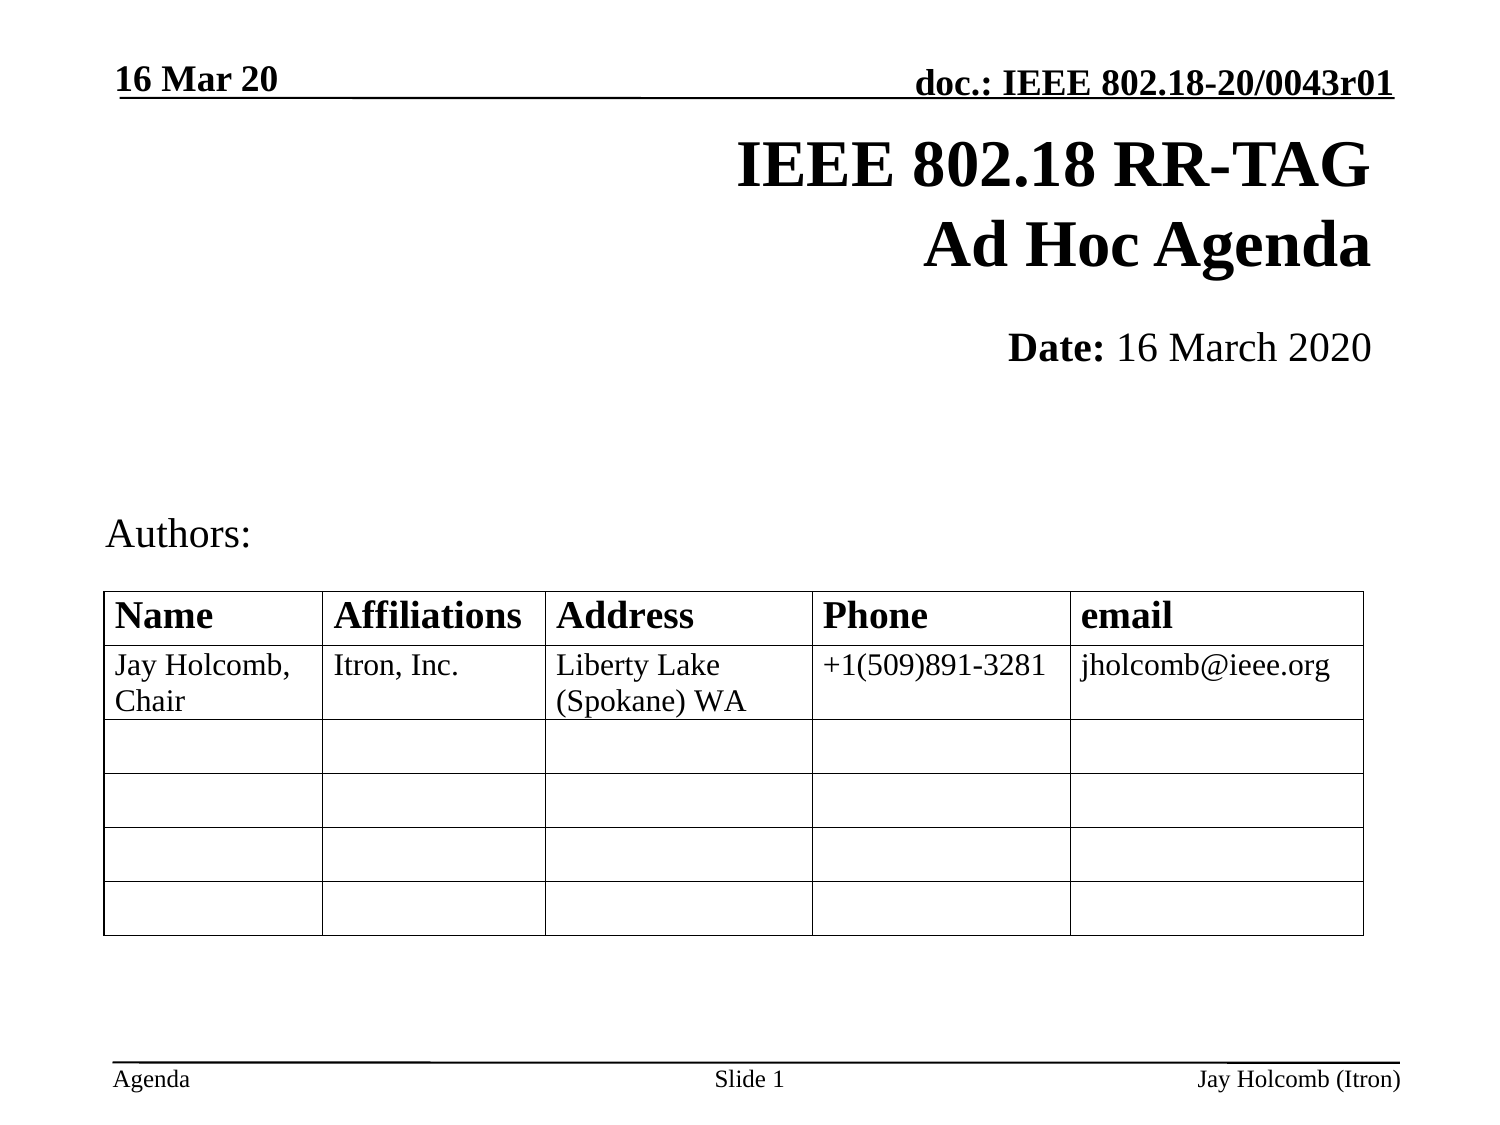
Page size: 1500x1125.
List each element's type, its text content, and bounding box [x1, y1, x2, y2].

slide_number Slide 1 [699, 1061, 800, 1123]
text_box Authors: [90, 498, 328, 562]
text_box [89, 590, 1374, 1004]
list Date: 16 March 2020 [112, 312, 1388, 440]
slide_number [114, 54, 493, 100]
footer Jay Holcomb (Itron) [902, 1061, 1402, 1093]
title IEEE 802.18 RR-TAG Ad Hoc Agenda [112, 112, 1388, 288]
